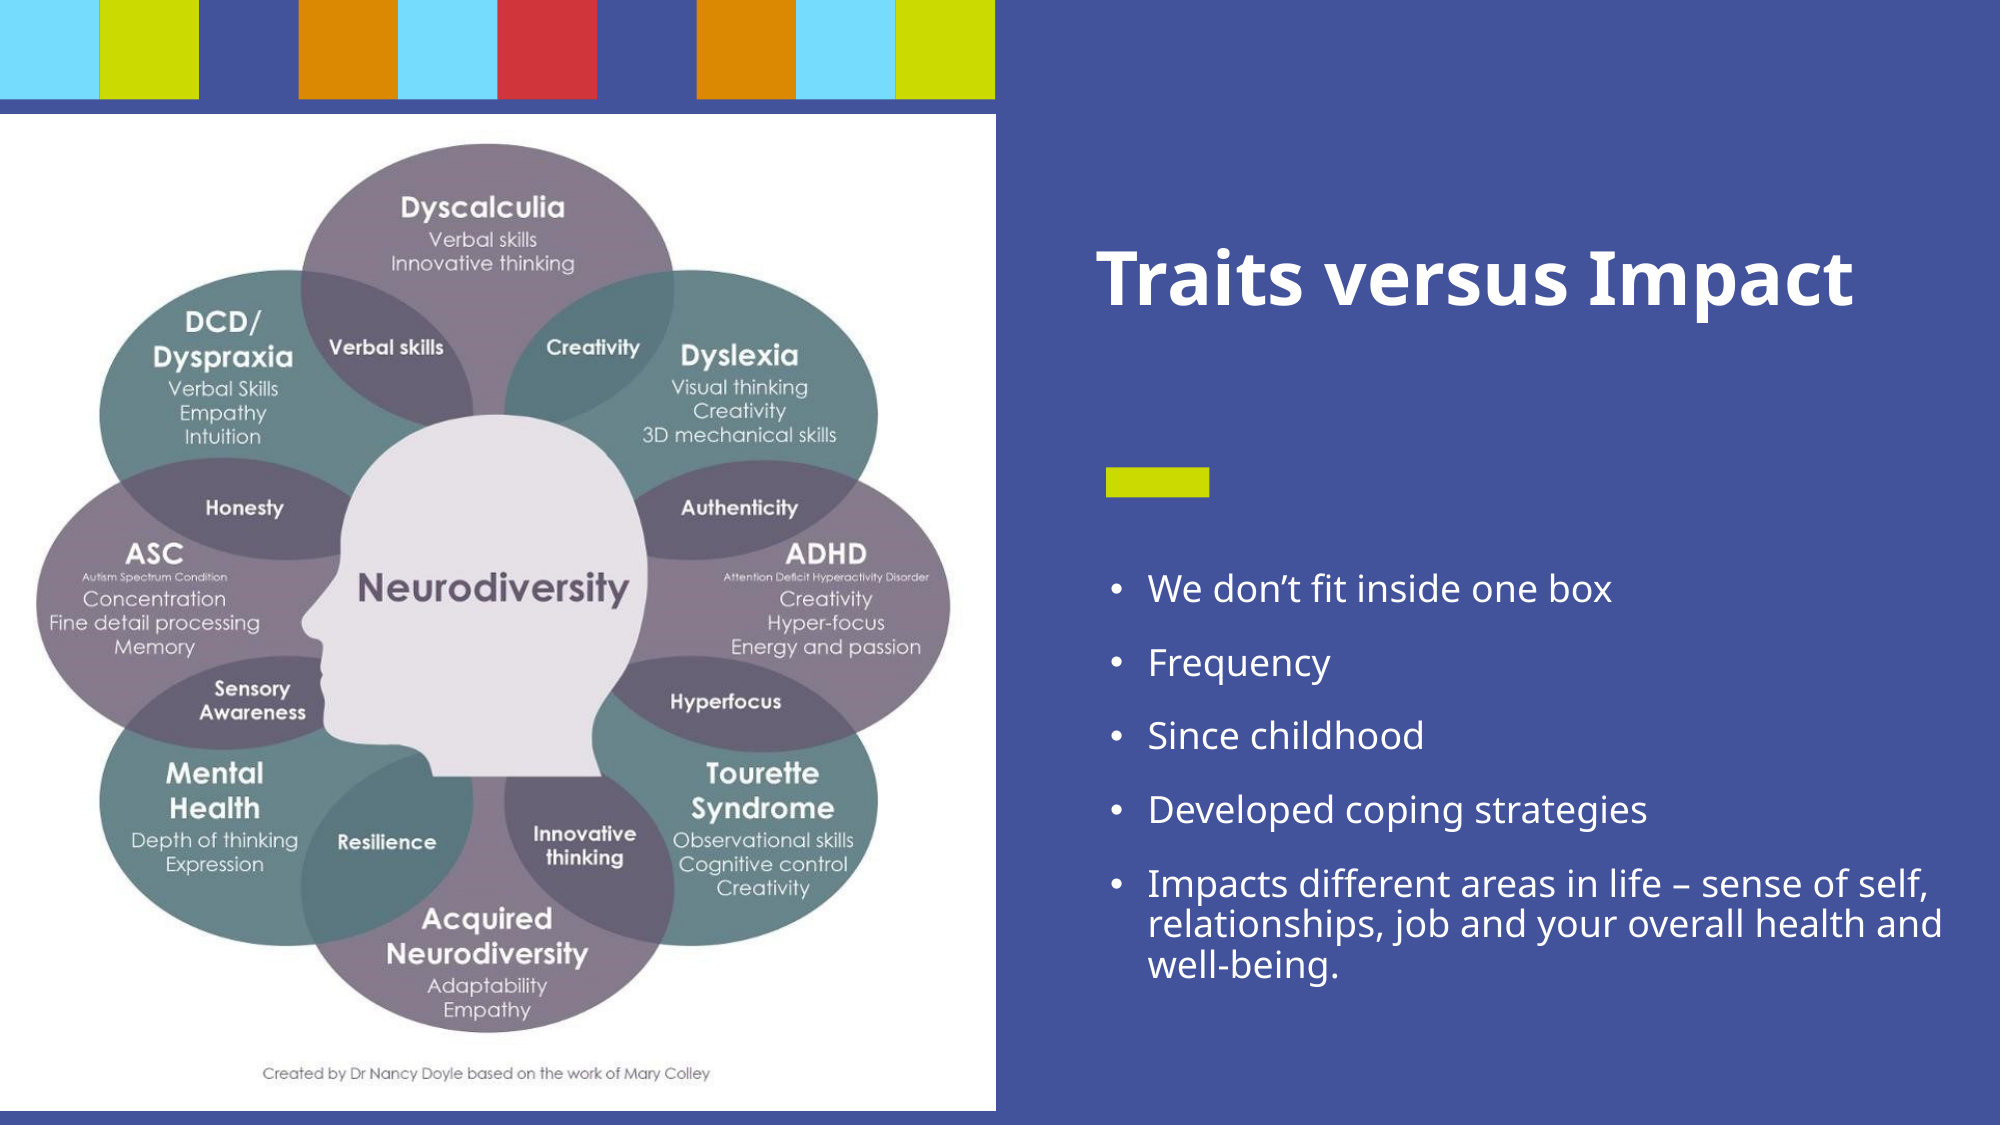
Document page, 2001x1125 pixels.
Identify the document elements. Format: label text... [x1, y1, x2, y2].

title Traits versus Impact [1095, 90, 1880, 327]
picture [0, 114, 996, 1111]
list We don’t fit inside one box Frequency Since childhood Developed coping strategies Impacts different areas in life – sense of self, relationships, job and your overall health and well-being. [1095, 562, 2000, 1111]
